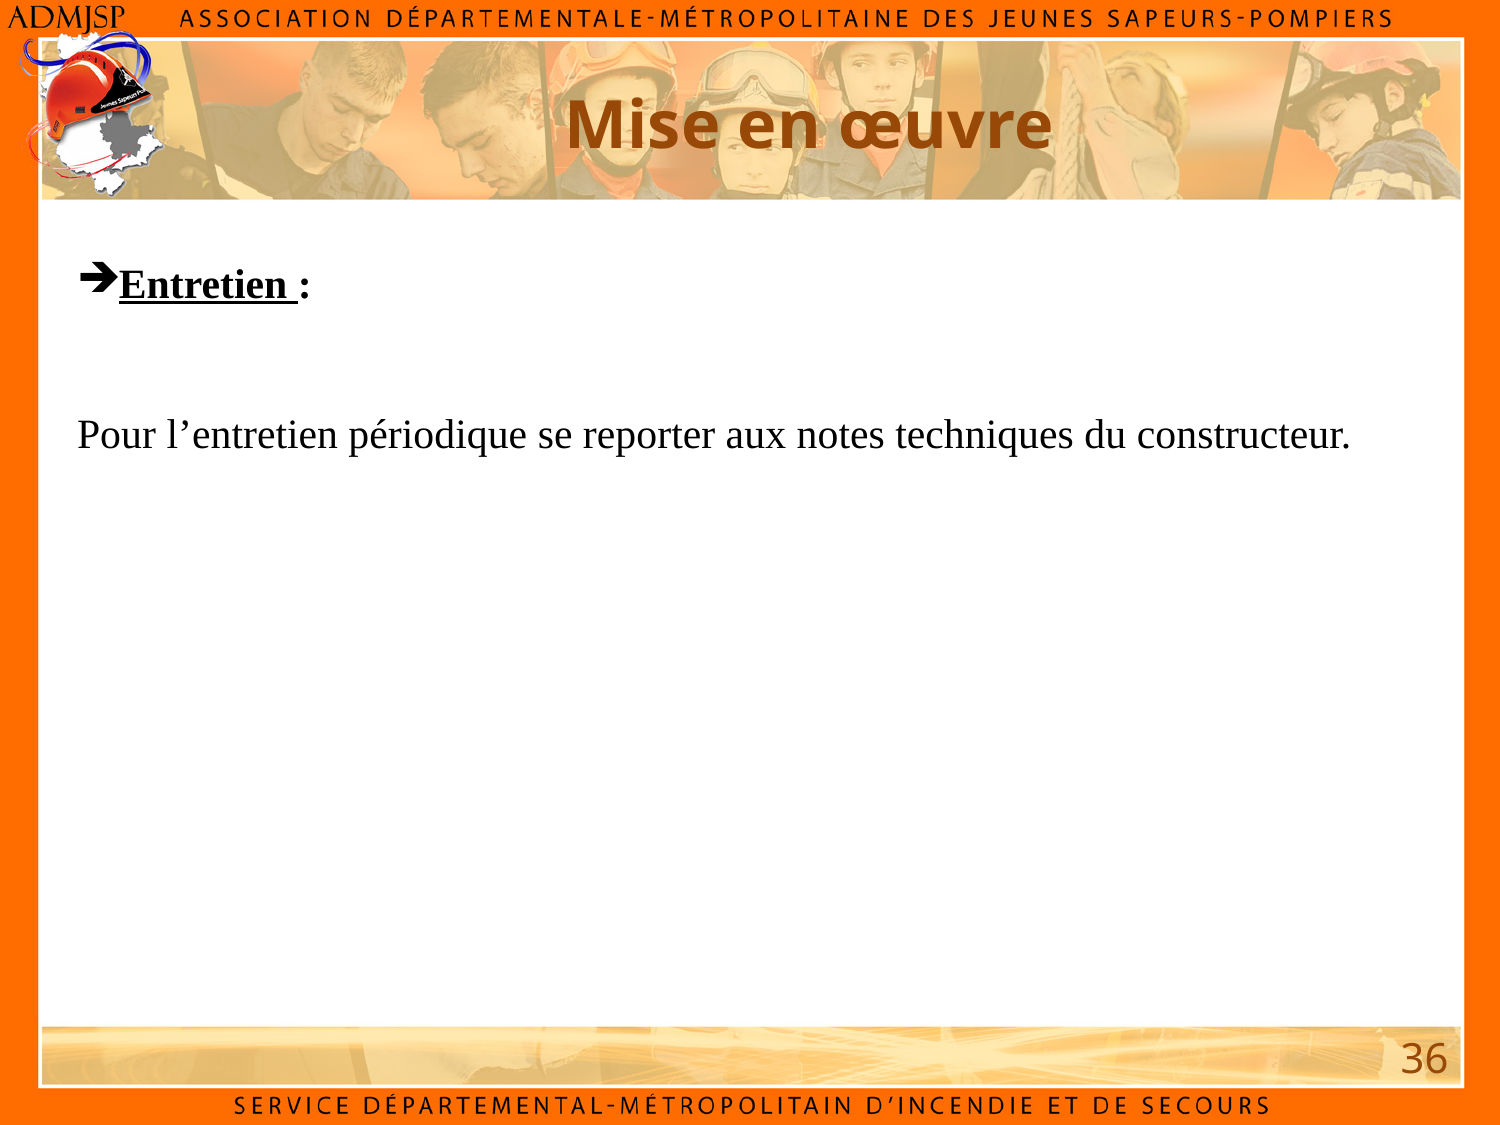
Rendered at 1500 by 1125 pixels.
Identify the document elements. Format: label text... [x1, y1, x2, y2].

text_box 36 [1113, 1029, 1464, 1090]
title Mise en œuvre [183, 45, 1454, 200]
text_box Entretien : Pour l’entretien périodique se reporter aux notes techniques du constructeur. [62, 249, 1406, 465]
picture [0, 0, 1500, 1125]
